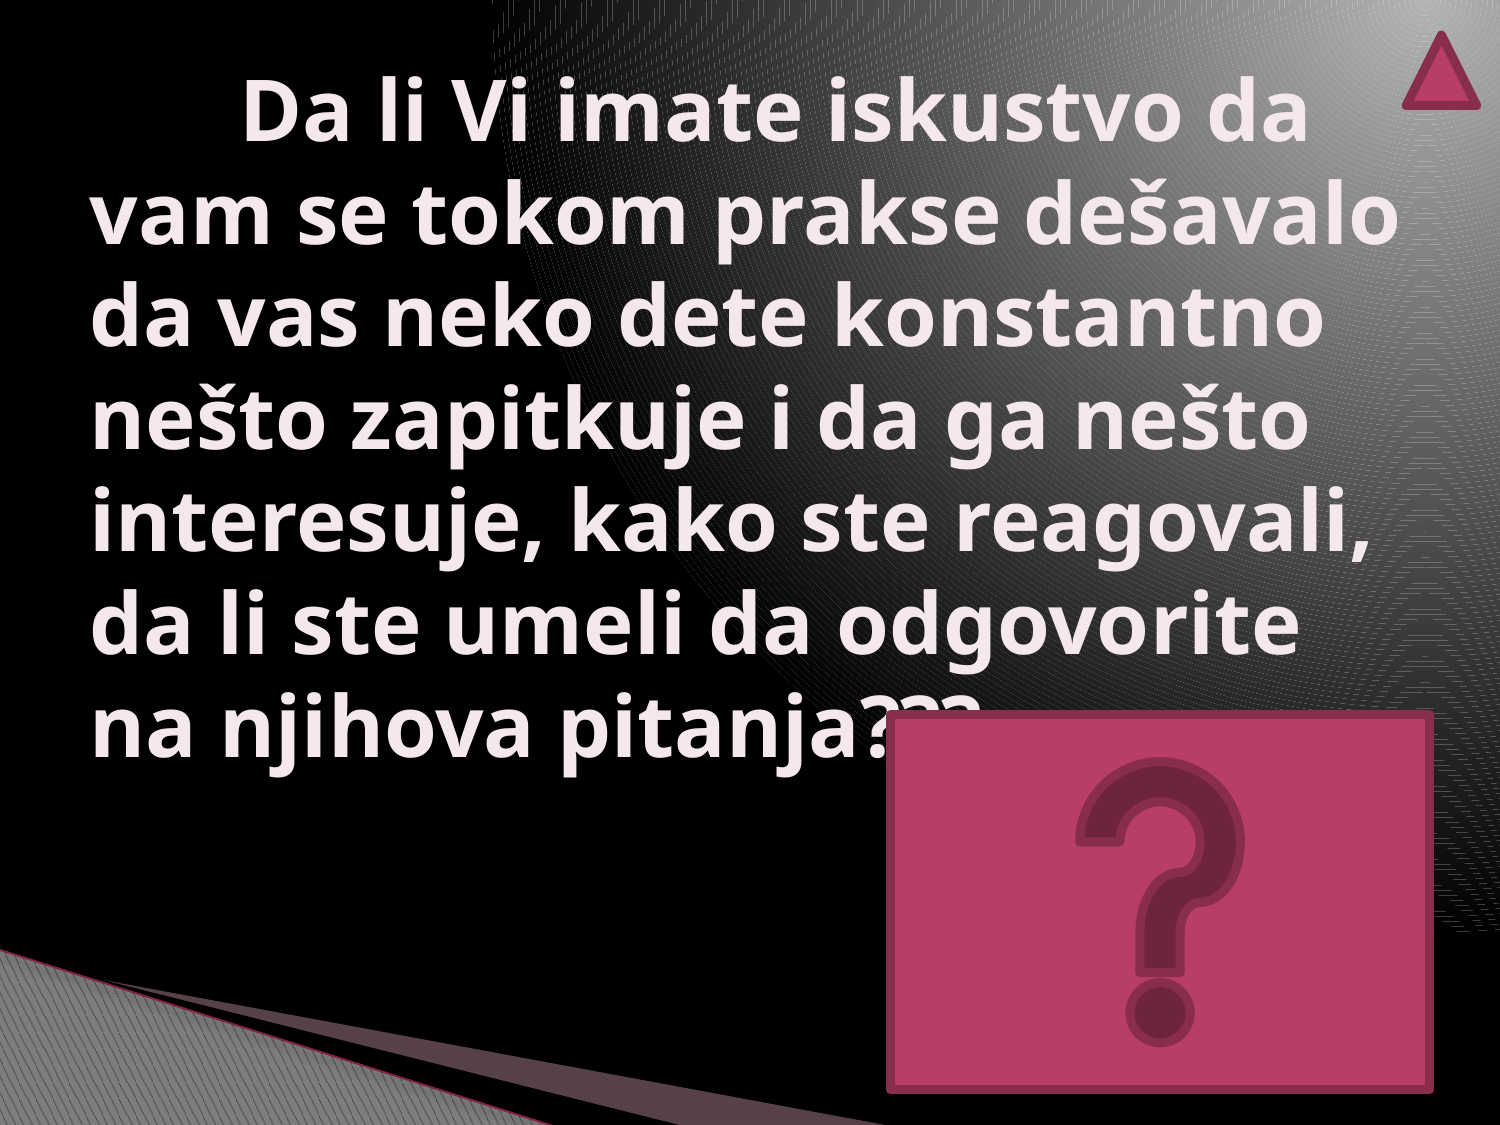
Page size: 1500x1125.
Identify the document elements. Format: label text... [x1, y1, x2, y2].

picture [0, 952, 543, 1125]
text_box [1401, 30, 1482, 110]
title Da li Vi imate iskustvo da vam se tokom prakse dešavalo da vas neko dete konstantno nešto zapitkuje i da ga nešto interesuje, kako ste reagovali, da li ste umeli da odgovorite na njihova pitanja??? [75, 45, 1425, 786]
text_box [886, 710, 1434, 1094]
